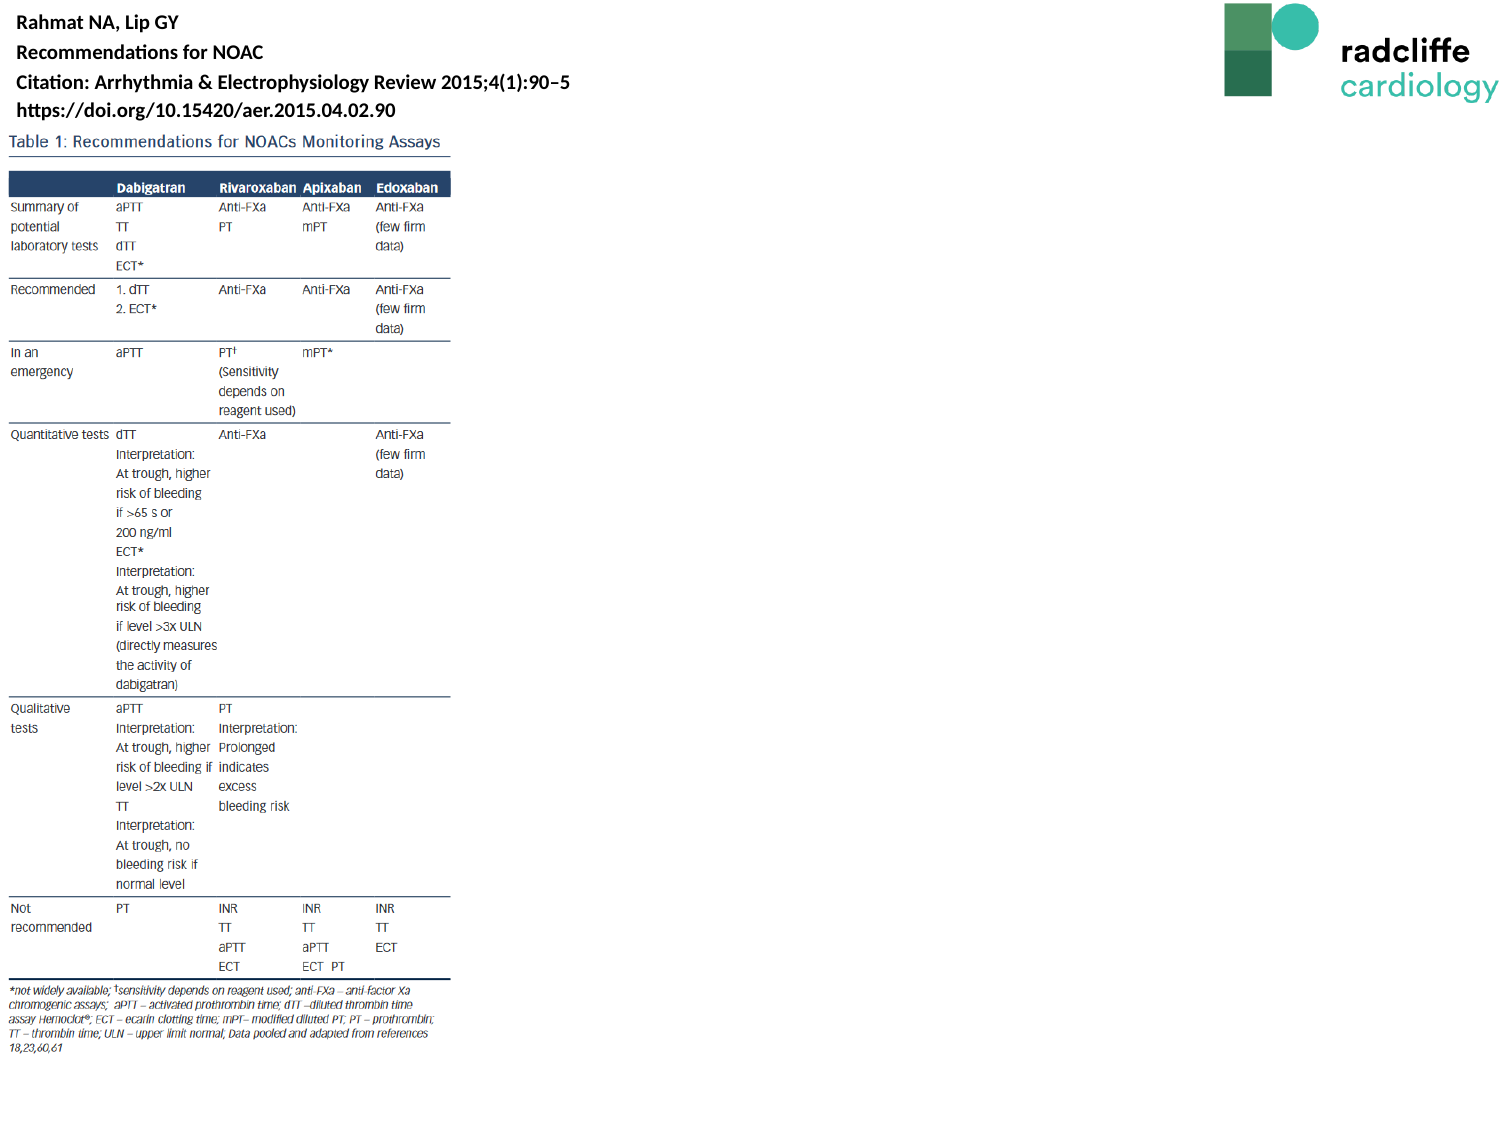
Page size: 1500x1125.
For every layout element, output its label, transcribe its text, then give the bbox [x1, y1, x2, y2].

text_box https://doi.org/10.15420/aer.2015.04.02.90 [1, 89, 1500, 129]
picture [1224, 1, 1499, 104]
text_box Rahmat NA, Lip GY [1, 1, 939, 31]
picture [1, 124, 455, 1063]
text_box Citation: Arrhythmia & Electrophysiology Review 2015;4(1):90–5 [1, 60, 1224, 89]
text_box Recommendations for NOAC [1, 31, 1224, 60]
